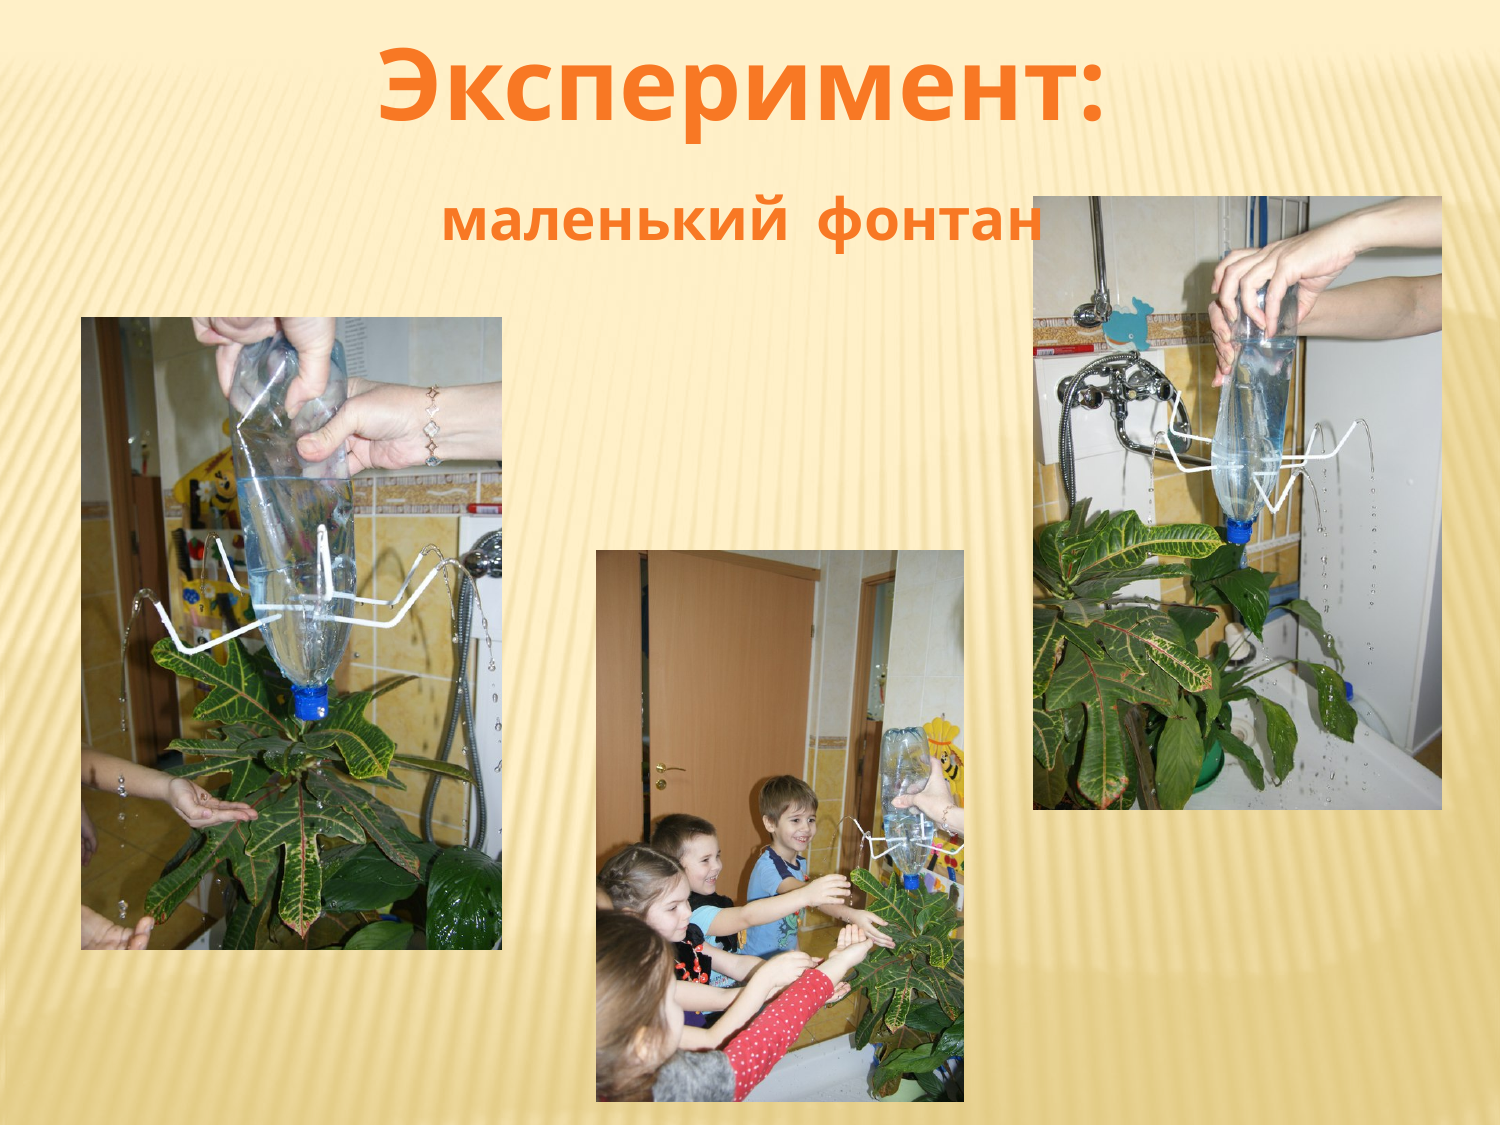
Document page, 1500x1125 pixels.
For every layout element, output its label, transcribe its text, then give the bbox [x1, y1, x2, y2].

text_box Эксперимент: маленький фонтан [361, 13, 1123, 269]
picture [81, 317, 503, 950]
picture [1033, 195, 1442, 810]
picture [596, 550, 964, 1103]
